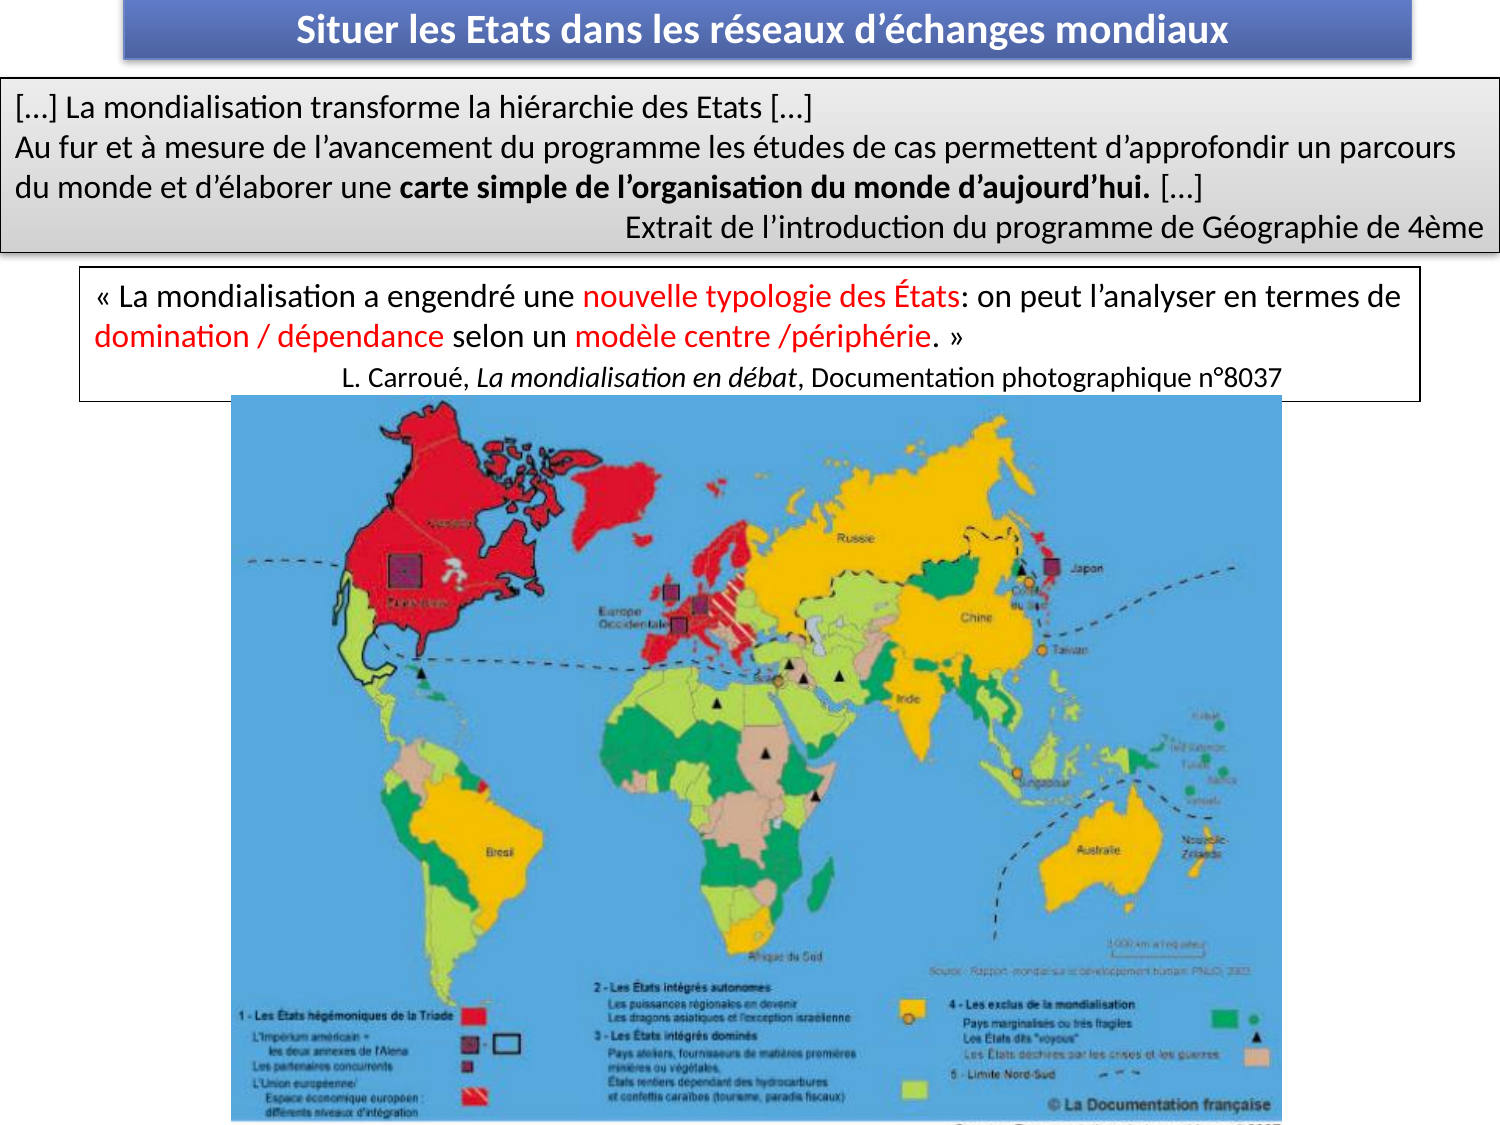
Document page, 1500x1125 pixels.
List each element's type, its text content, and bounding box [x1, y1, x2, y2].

text_box […] La mondialisation transforme la hiérarchie des Etats […] Au fur et à mesure de l’avancement du programme les études de cas permettent d’approfondir un parcours du monde et d’élaborer une carte simple de l’organisation du monde d’aujourd’hui. […] Extrait de l’introduction du programme de Géographie de 4ème [0, 77, 1500, 253]
text_box Situer les Etats dans les réseaux d’échanges mondiaux [123, 0, 1412, 60]
picture [231, 394, 1282, 1125]
text_box « La mondialisation a engendré une nouvelle typologie des États: on peut l’analyser en termes de domination / dépendance selon un modèle centre /périphérie. » L. Carroué, La mondialisation en débat, Documentation photographique n°8037 [79, 267, 1421, 402]
